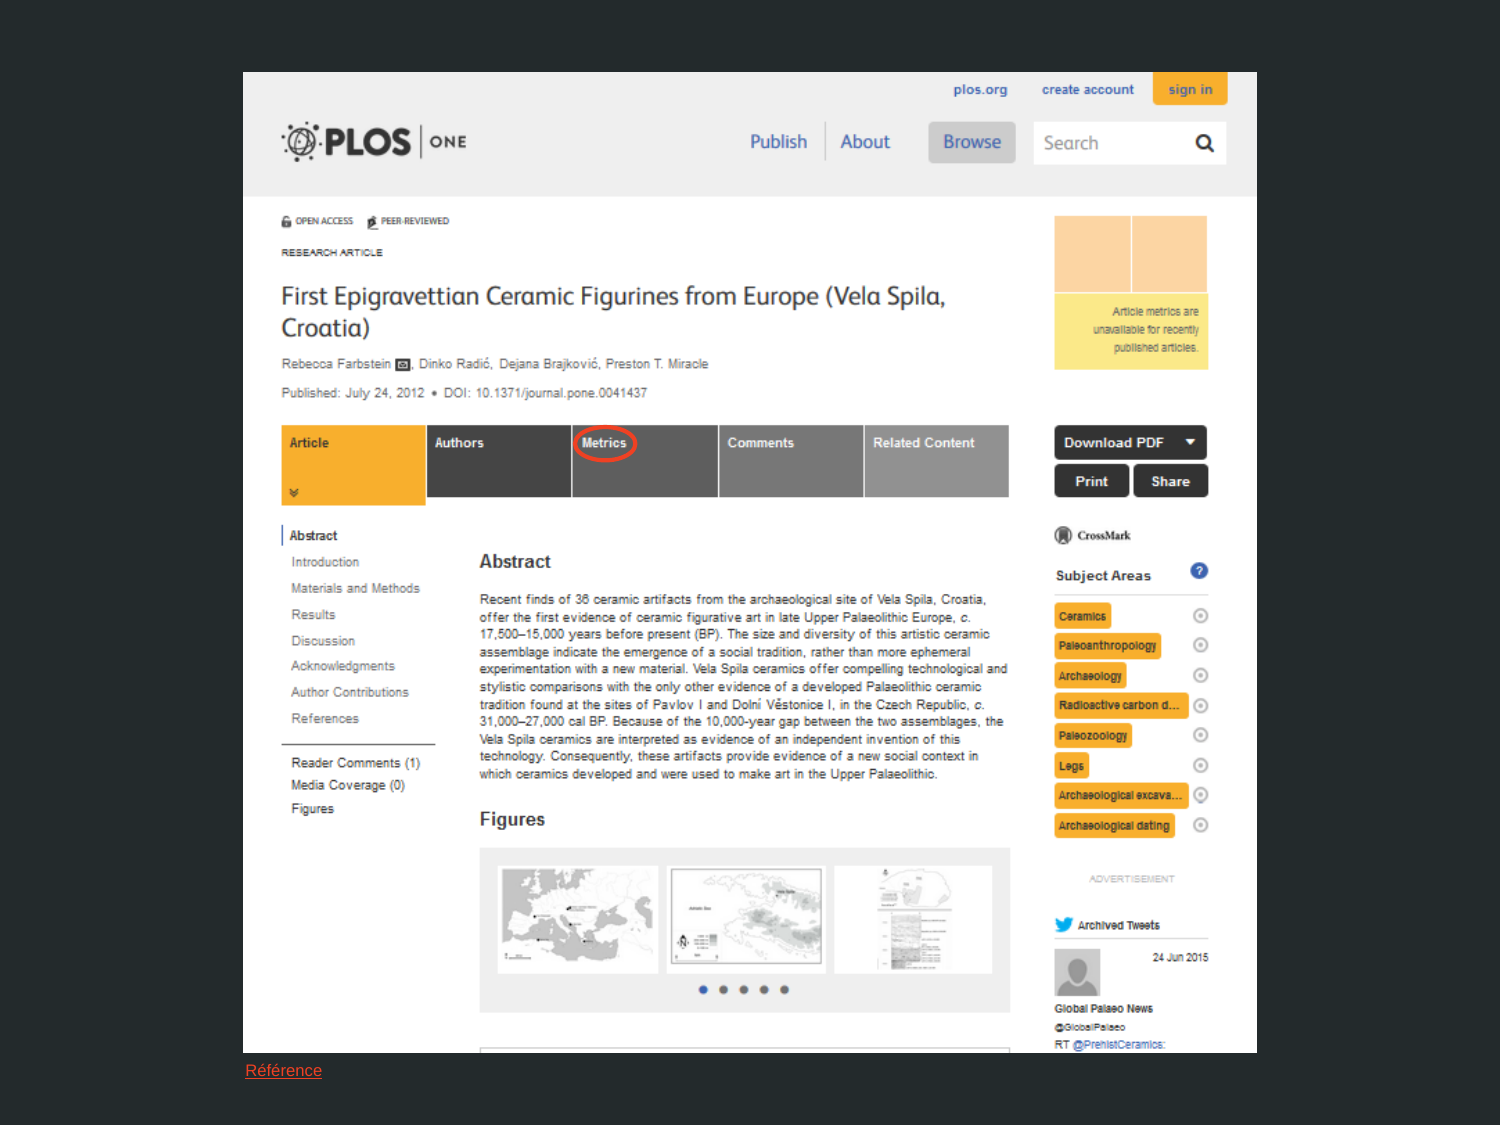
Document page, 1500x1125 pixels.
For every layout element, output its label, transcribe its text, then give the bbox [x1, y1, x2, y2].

picture [243, 72, 1257, 1053]
text_box Référence [230, 1052, 355, 1088]
